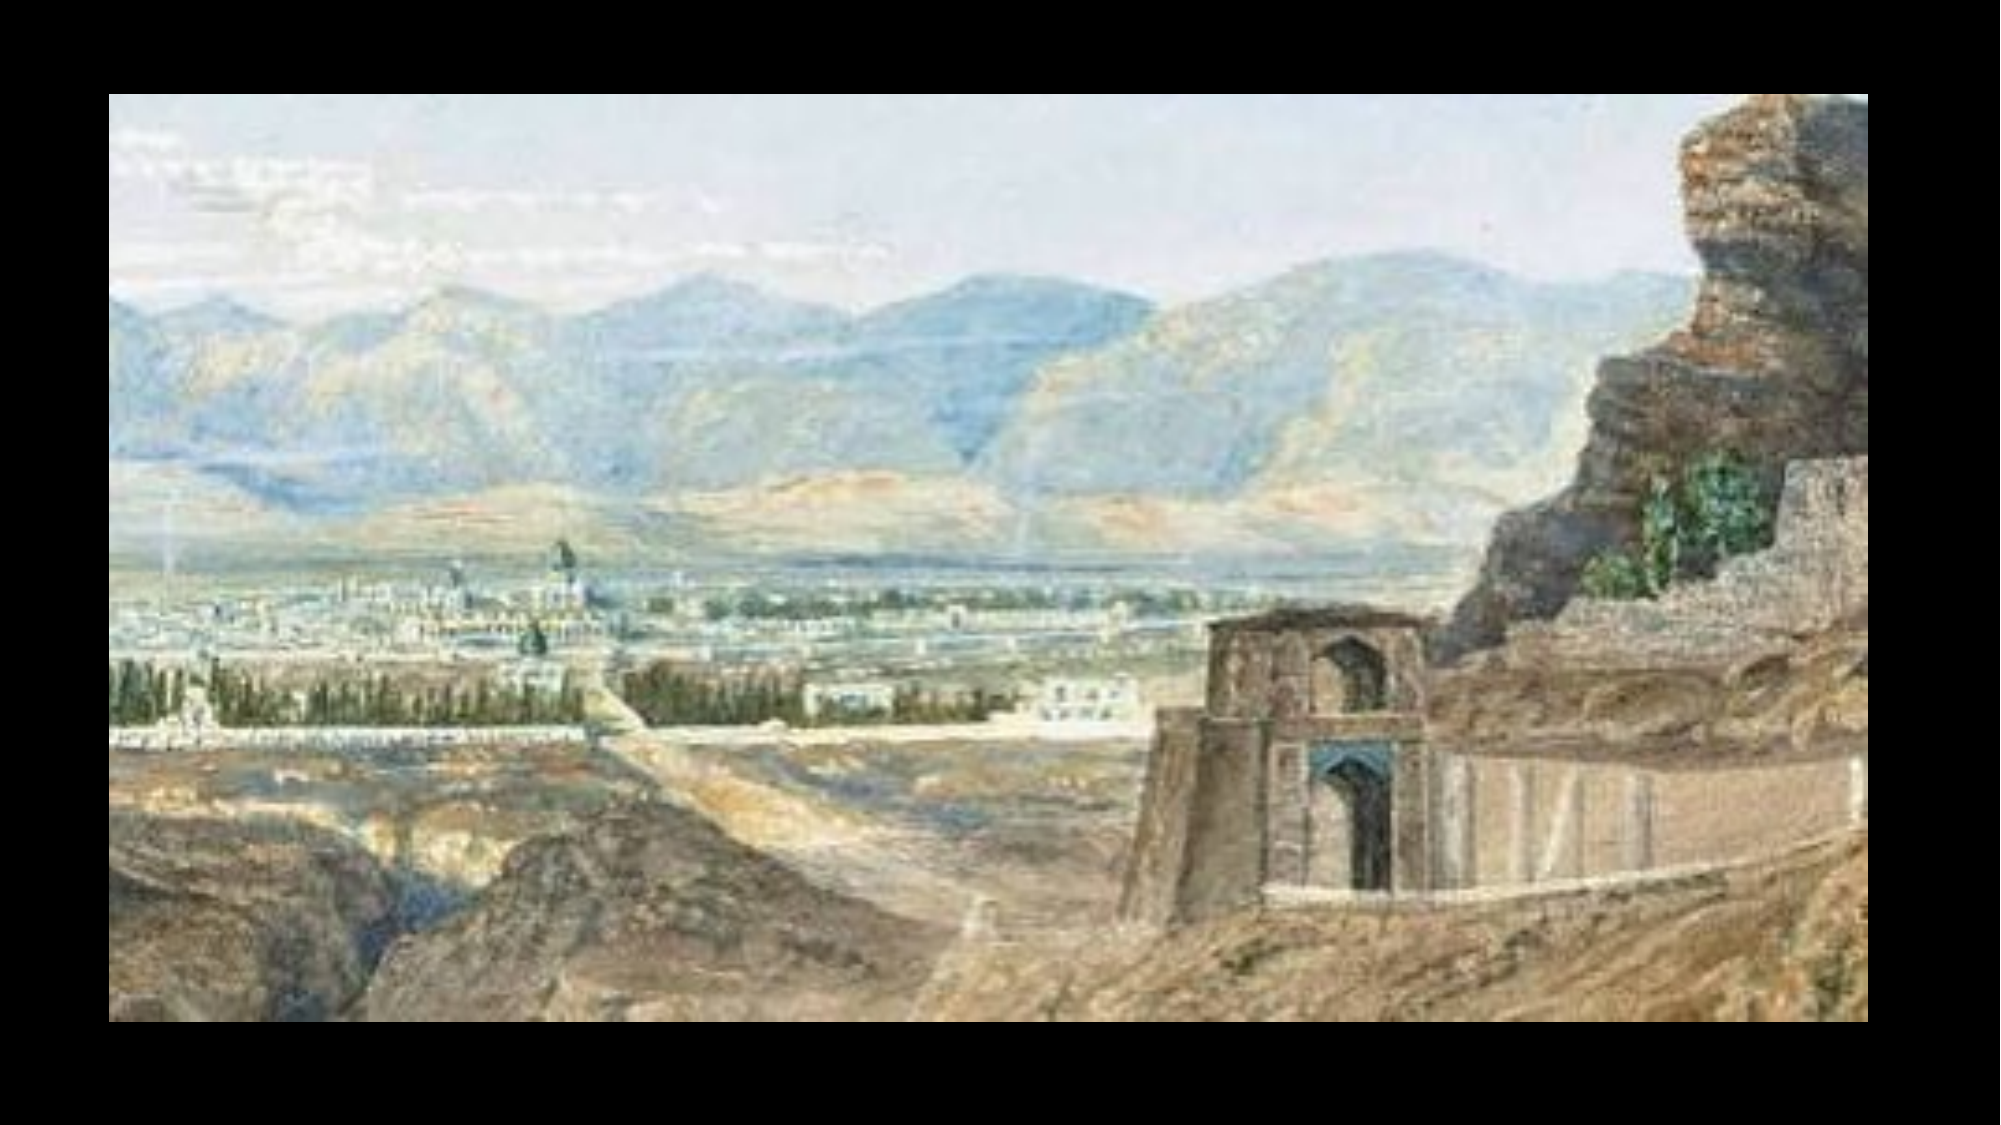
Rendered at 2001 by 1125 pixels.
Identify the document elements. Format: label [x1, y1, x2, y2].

picture [109, 94, 1868, 1022]
